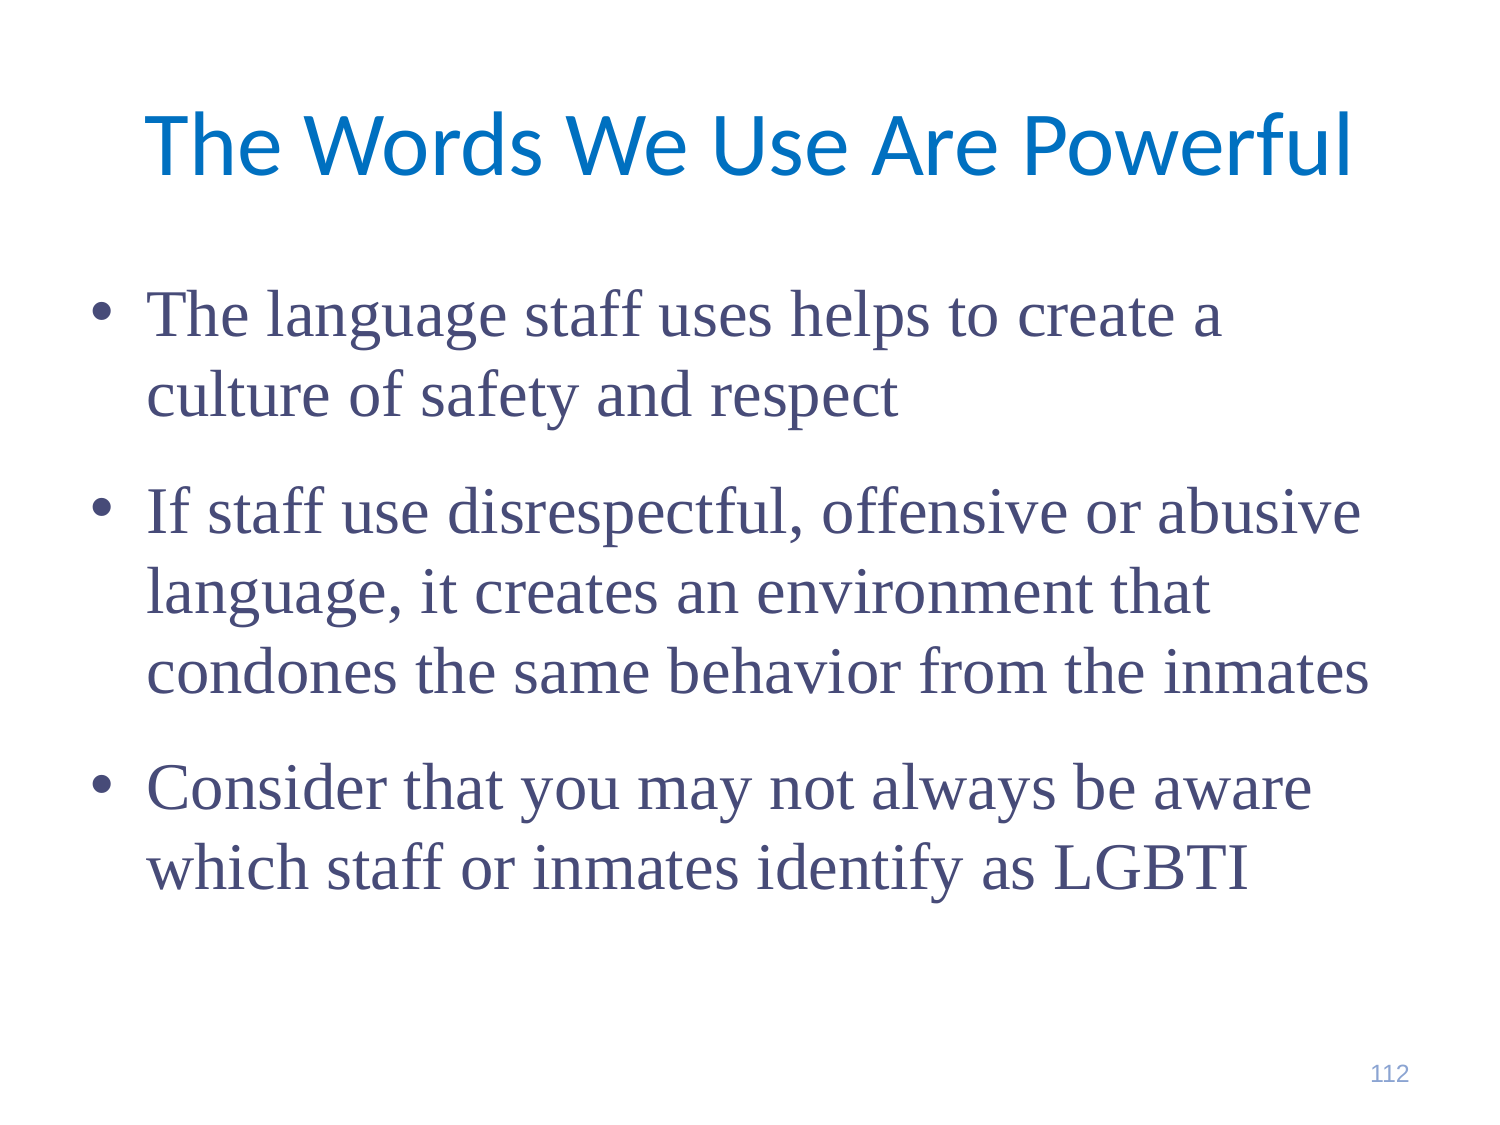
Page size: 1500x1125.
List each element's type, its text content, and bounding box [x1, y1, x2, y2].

title The Words We Use Are Powerful [75, 45, 1425, 233]
slide_number 112 [1074, 1042, 1425, 1103]
list The language staff uses helps to create a culture of safety and respect If staff use disrespectful, offensive or abusive language, it creates an environment that condones the same behavior from the inmates Consider that you may not always be aware which staff or inmates identify as LGBTI [75, 262, 1425, 1005]
